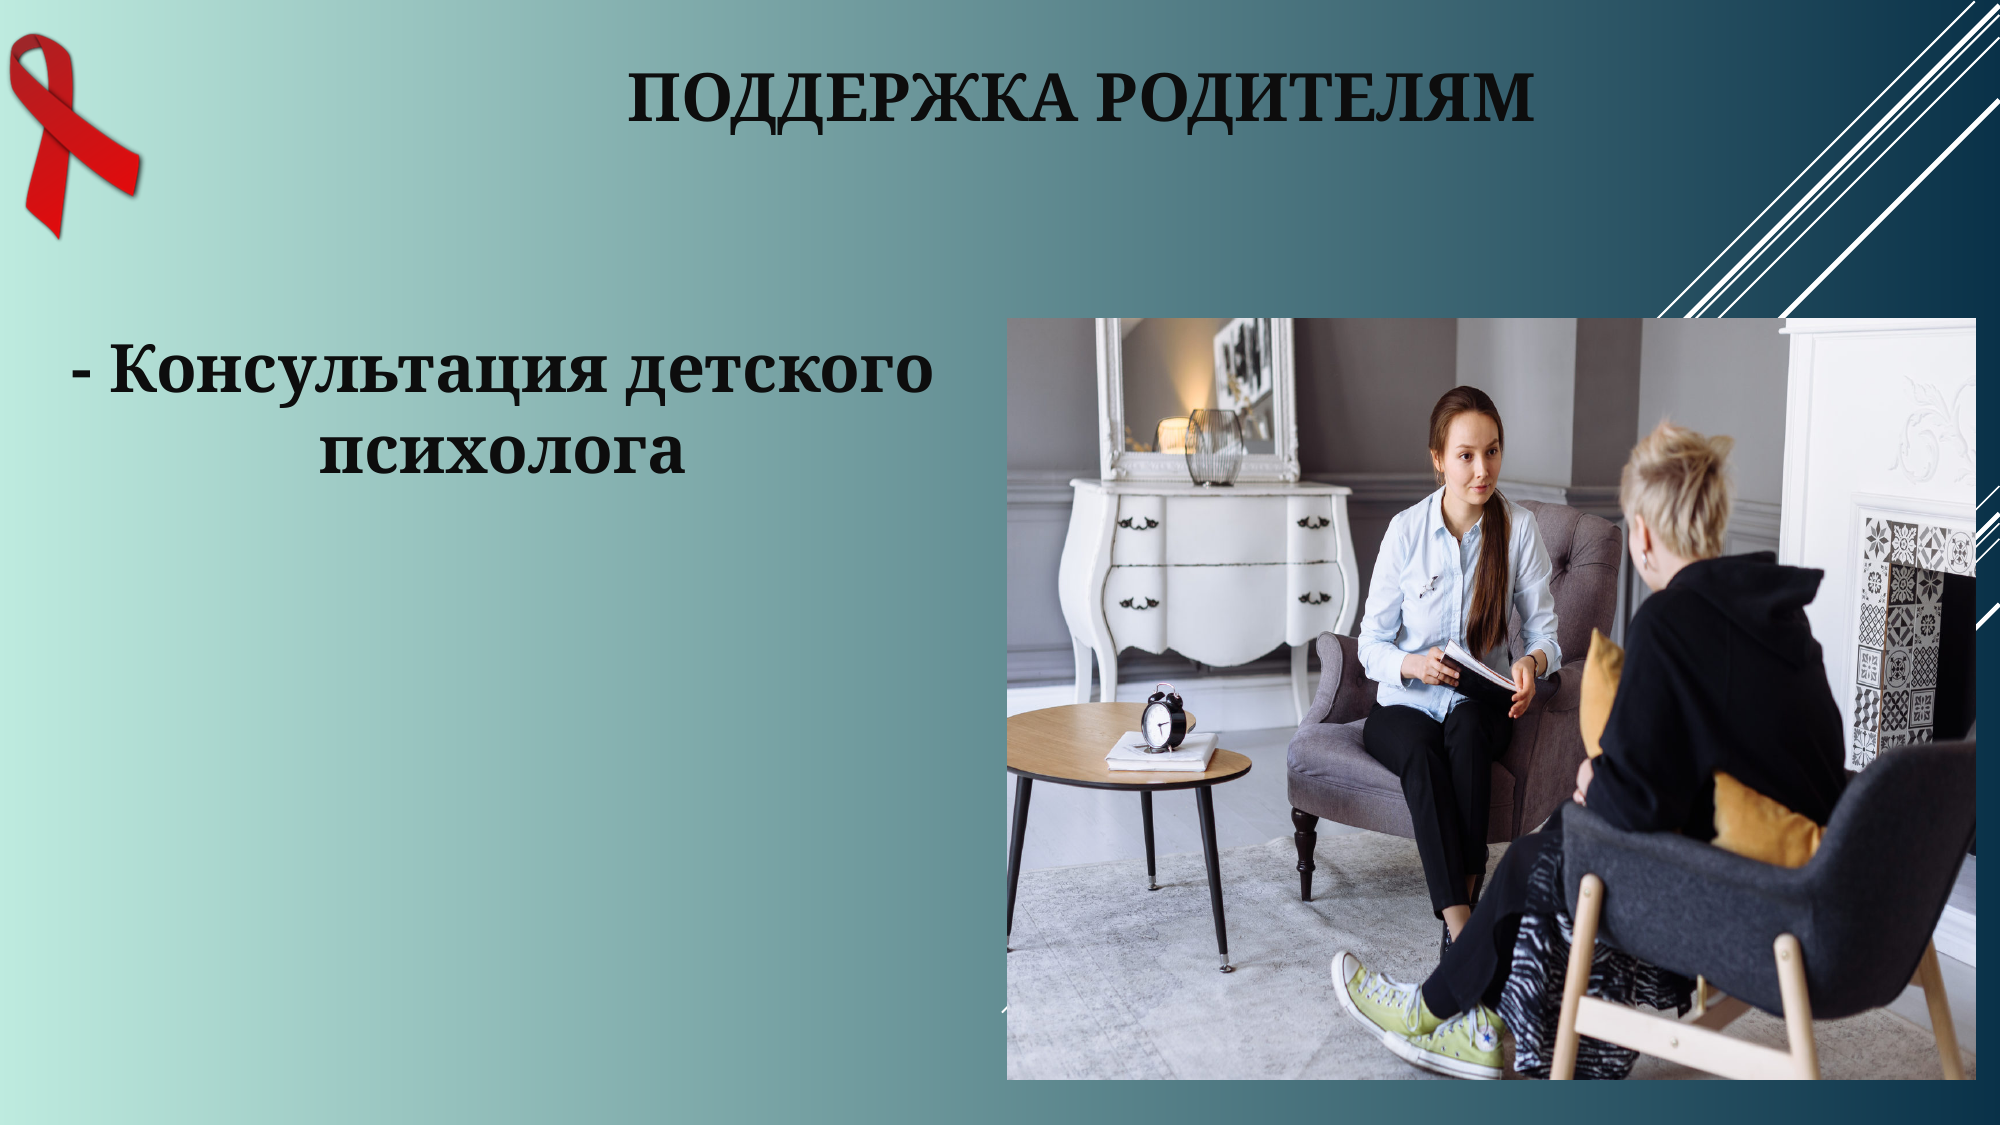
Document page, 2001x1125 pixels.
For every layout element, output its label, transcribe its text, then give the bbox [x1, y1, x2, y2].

title Поддержка родителям [150, 53, 1944, 142]
subtitle - Консультация детского психолога [29, 318, 978, 892]
picture [1006, 318, 1976, 1080]
picture [0, 30, 150, 254]
